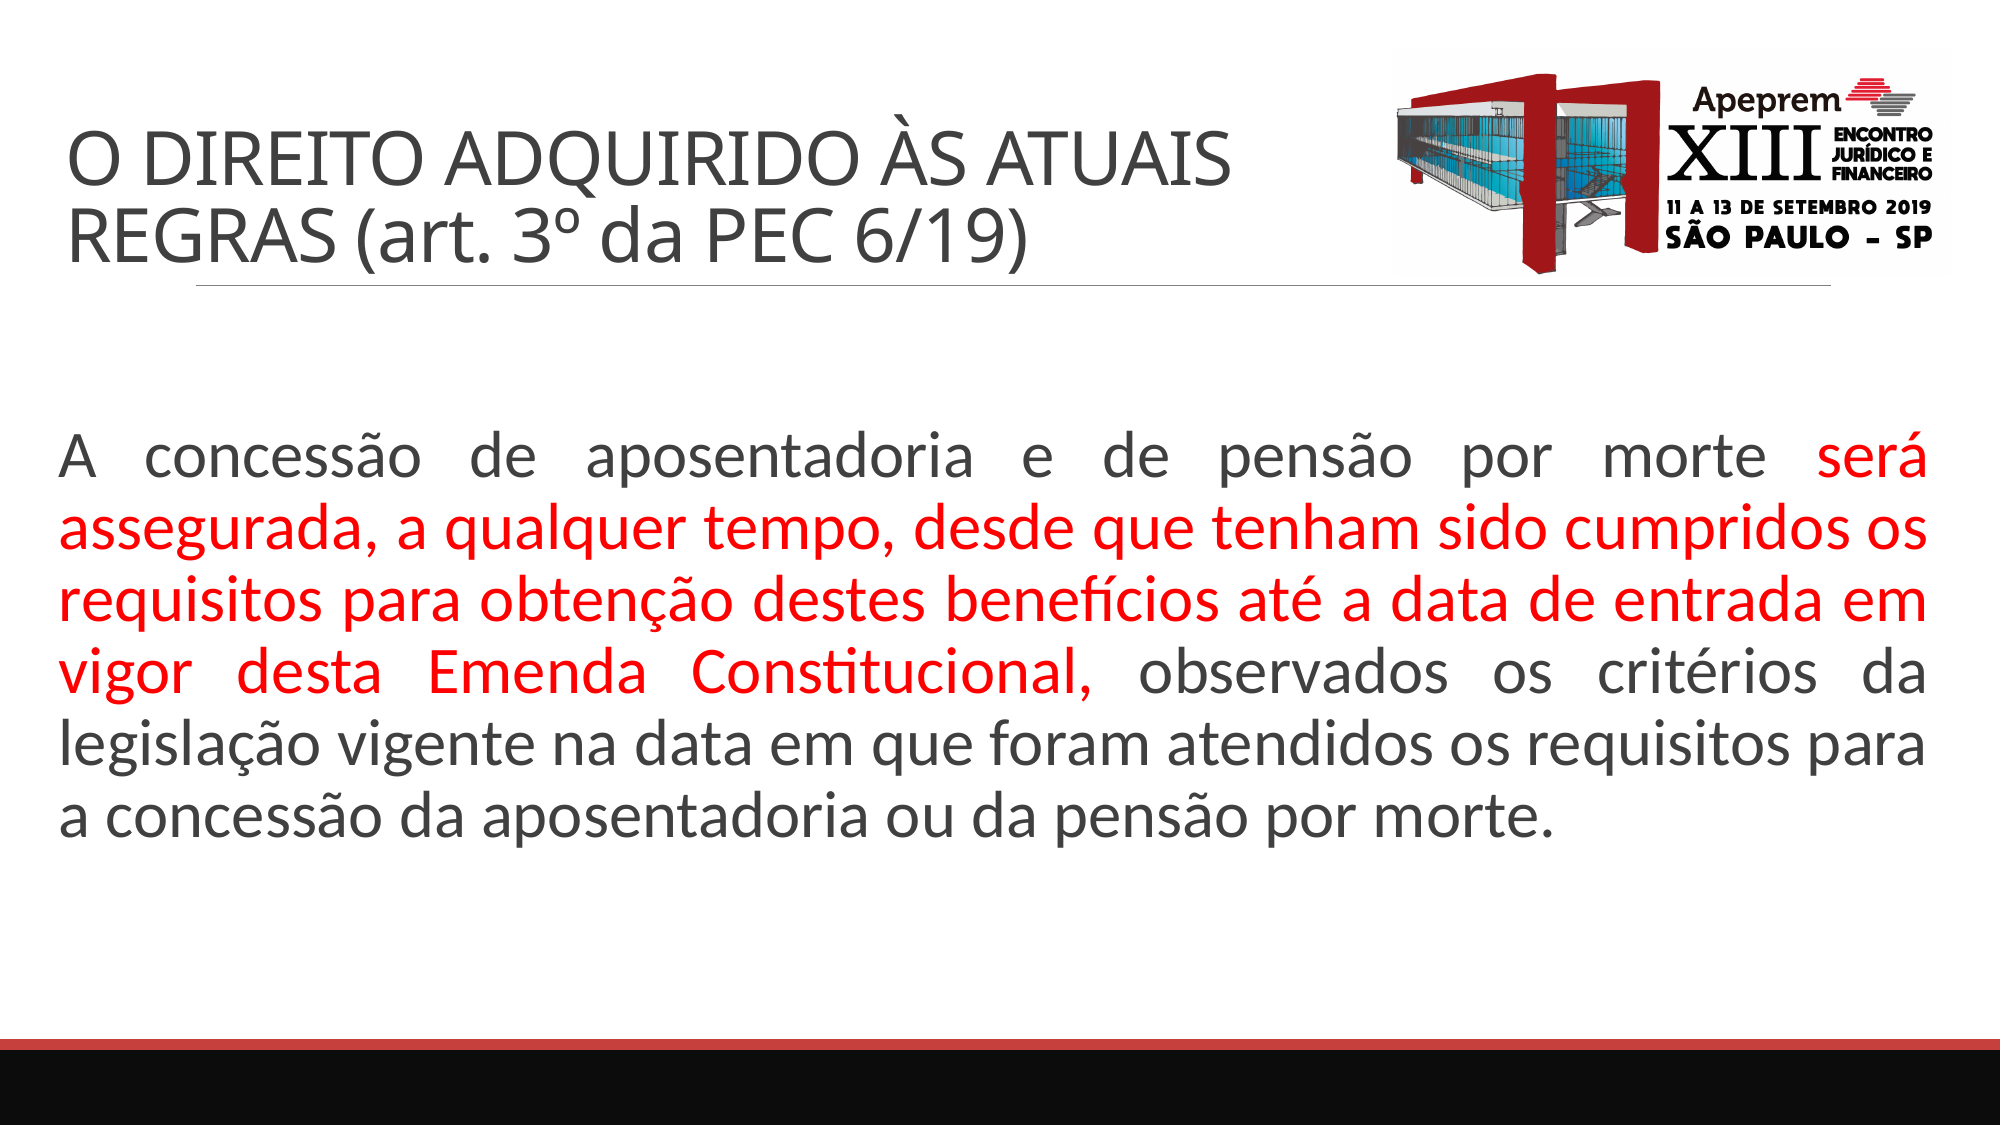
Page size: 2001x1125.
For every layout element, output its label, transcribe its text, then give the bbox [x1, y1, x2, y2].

picture [1393, 48, 1951, 276]
list A concessão de aposentadoria e de pensão por morte será assegurada, a qualquer tempo, desde que tenham sido cumpridos os requisitos para obtenção destes benefícios até a data de entrada em vigor desta Emenda Constitucional, observados os critérios da legislação vigente na data em que foram atendidos os requisitos para a concessão da aposentadoria ou da pensão por morte. [43, 302, 1930, 963]
title O DIREITO ADQUIRIDO ÀS ATUAIS REGRAS (art. 3º da PEC 6/19) [50, 48, 1367, 285]
